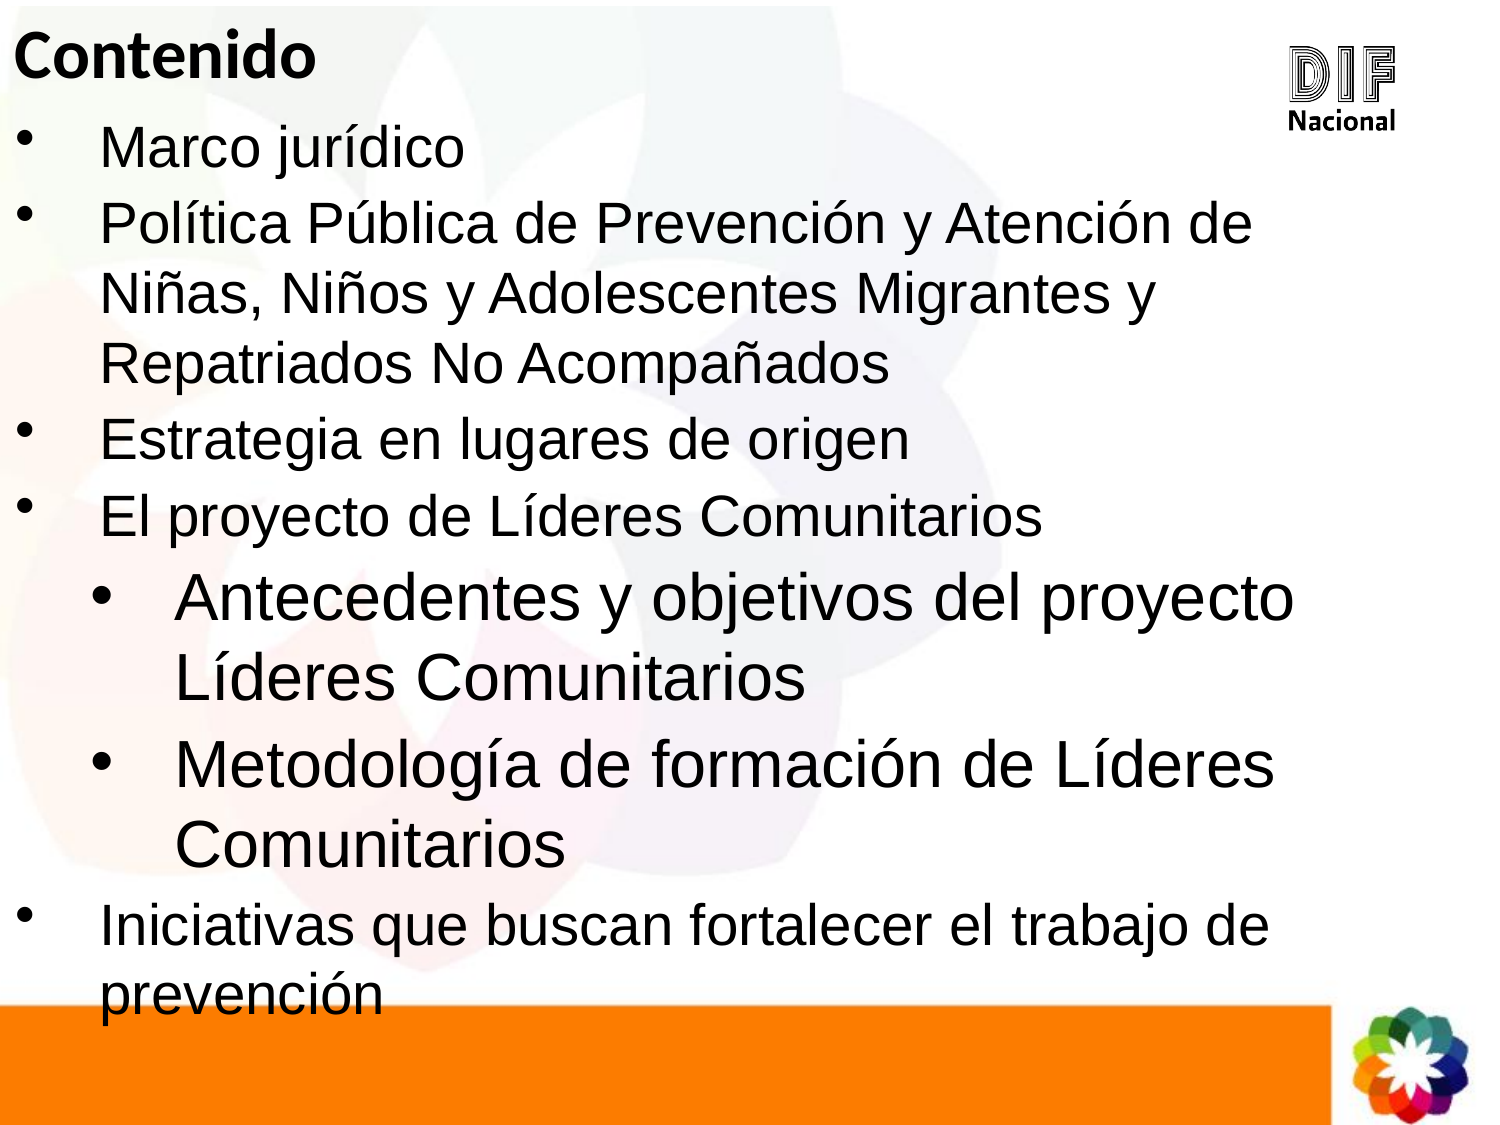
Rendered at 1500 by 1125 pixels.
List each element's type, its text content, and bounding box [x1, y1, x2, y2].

picture [0, 6, 1500, 1125]
subtitle Marco jurídico Política Pública de Prevención y Atención de Niñas, Niños y Adolescentes Migrantes y Repatriados No Acompañados Estrategia en lugares de origen El proyecto de Líderes Comunitarios Antecedentes y objetivos del proyecto Líderes Comunitarios Metodología de formación de Líderes Comunitarios Iniciativas que buscan fortalecer el trabajo de prevención [0, 101, 1412, 988]
title Contenido [0, 0, 975, 101]
